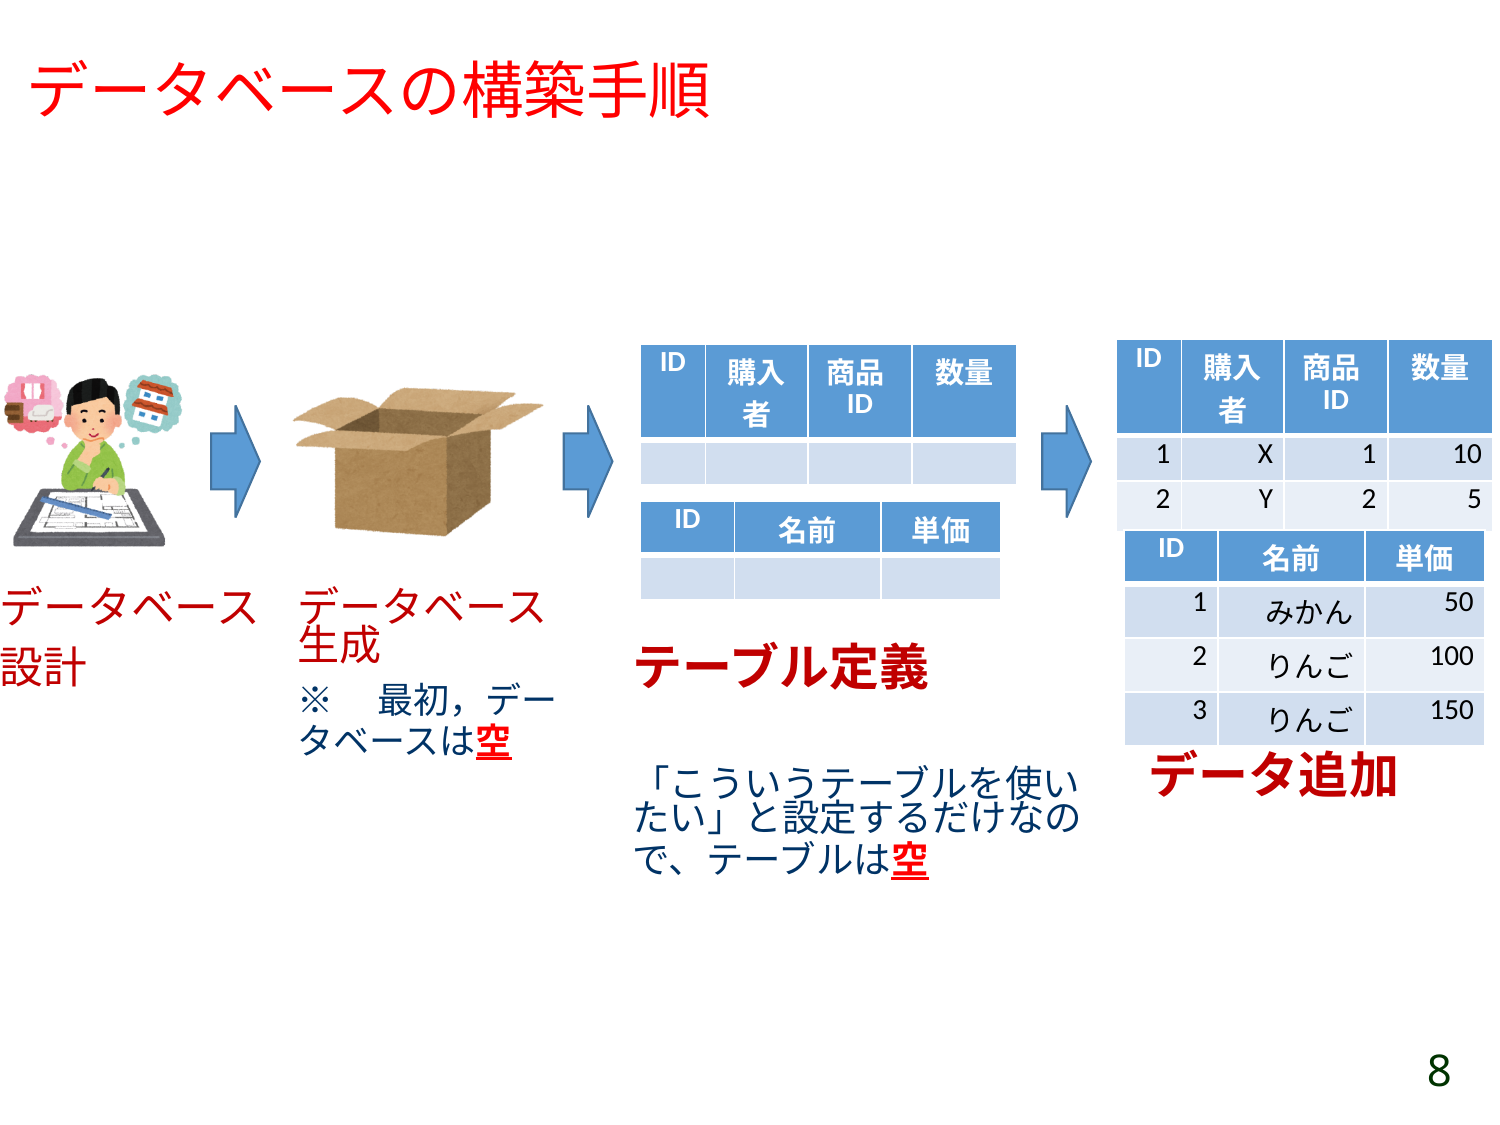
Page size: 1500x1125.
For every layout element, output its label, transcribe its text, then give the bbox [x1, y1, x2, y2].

table_cell 3 [1125, 693, 1217, 745]
text_box データ追加 [1137, 726, 1500, 858]
title データベースの構築手順 [11, 26, 1067, 150]
table_cell [735, 558, 880, 599]
table_header ID [641, 502, 734, 552]
table_cell [882, 558, 1000, 599]
picture [0, 368, 185, 555]
table_cell 2 [1117, 482, 1181, 531]
table_cell 50 [1366, 587, 1484, 637]
text_box データベース生成 ※ 最初，データベースは空 [286, 586, 597, 801]
table_cell みかん [1219, 587, 1364, 637]
table_header 購入者 [1182, 340, 1283, 433]
text_box [1041, 405, 1093, 518]
table_cell 5 [1389, 482, 1492, 531]
table_header 名前 [1219, 531, 1364, 581]
table_header 名前 [735, 502, 880, 552]
table_header ID [1117, 340, 1181, 433]
table_cell 1 [1117, 438, 1181, 480]
table_header 単価 [1366, 531, 1484, 581]
slide_number 8 [1129, 1042, 1467, 1103]
table_cell りんご [1219, 693, 1364, 745]
table_cell 1 [1285, 438, 1387, 480]
picture [286, 365, 553, 545]
table_cell [913, 443, 1016, 484]
table_cell 150 [1366, 693, 1484, 745]
table_cell Y [1182, 482, 1283, 529]
table_cell [641, 558, 734, 599]
table_cell [809, 443, 911, 484]
table_header 商品ID [1285, 340, 1387, 433]
table_header 数量 [913, 345, 1016, 437]
text_box データベース 設計 [0, 586, 368, 782]
table_header ID [1125, 531, 1217, 581]
table_cell 100 [1366, 639, 1484, 691]
table_cell 1 [1125, 587, 1217, 637]
table_cell X [1182, 438, 1283, 480]
table_header 単価 [882, 502, 1000, 552]
table_cell りんご [1219, 639, 1364, 691]
table_header 購入者 [706, 345, 807, 437]
table_header ID [641, 345, 705, 437]
text_box [210, 405, 262, 518]
text_box [562, 405, 614, 518]
table_header 商品ID [809, 345, 911, 437]
table_cell 10 [1389, 438, 1492, 480]
text_box テーブル定義 「こういうテーブルを使いたい」と設定するだけなので、テーブルは空 [621, 644, 1106, 1033]
table_header 数量 [1389, 340, 1492, 433]
table_cell 2 [1125, 639, 1217, 691]
table_cell 2 [1285, 482, 1387, 529]
table_cell [641, 443, 705, 484]
table_cell [706, 443, 807, 484]
